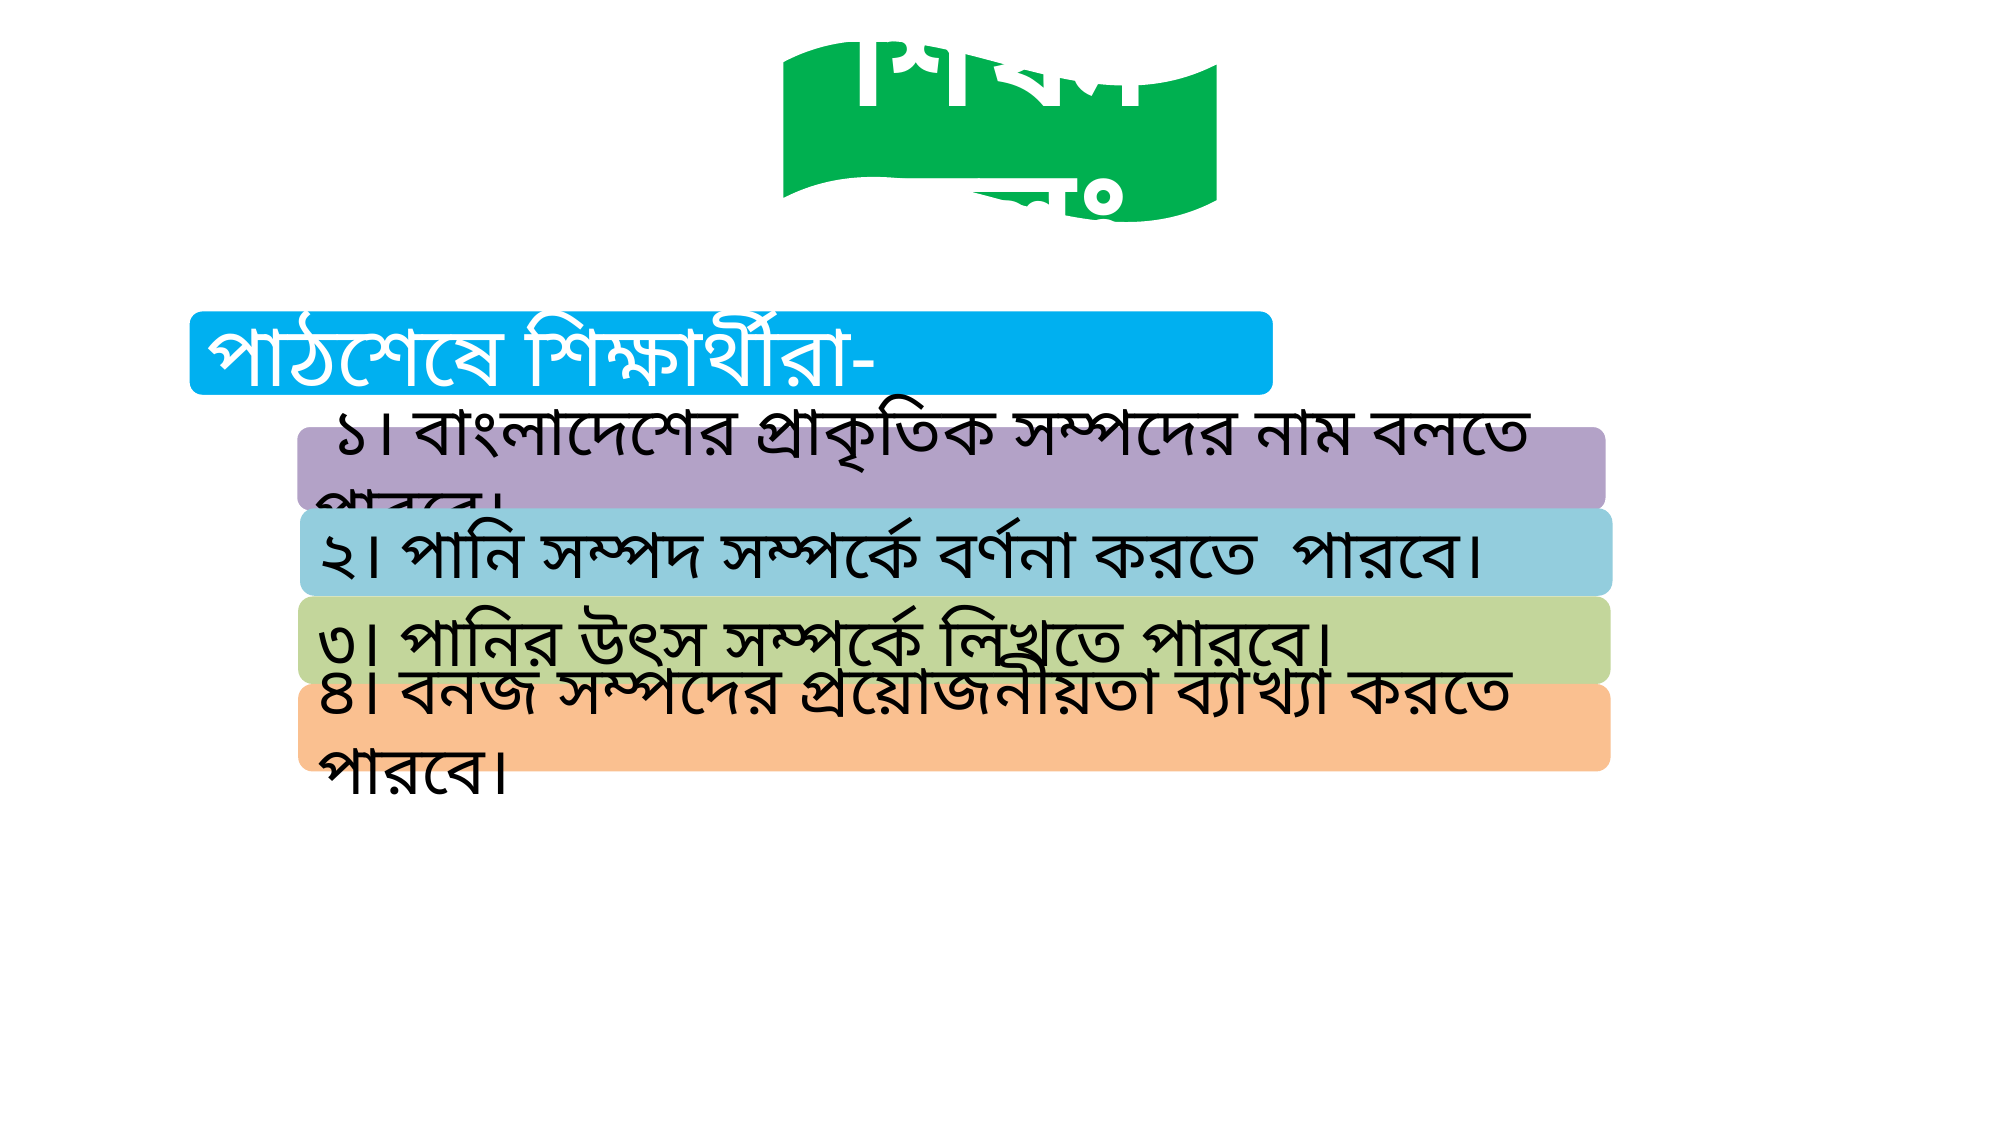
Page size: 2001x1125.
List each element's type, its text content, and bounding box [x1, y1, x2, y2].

text_box শিখনফলঃ [779, 36, 1221, 227]
text_box ৩। পানির উৎস সম্পর্কে লিখতে পারবে। [296, 594, 1613, 684]
text_box ৪। বনজ সম্পদের প্রয়োজনীয়তা ব্যাখ্যা করতে পারবে। [296, 681, 1613, 774]
text_box ২। পানি সম্পদ সম্পর্কে বর্ণনা করতে পারবে। [297, 506, 1615, 597]
text_box ১। বাংলাদেশের প্রাকৃতিক সম্পদের নাম বলতে পারবে। [293, 422, 1610, 513]
text_box পাঠশেষে শিক্ষার্থীরা- [185, 307, 1278, 399]
